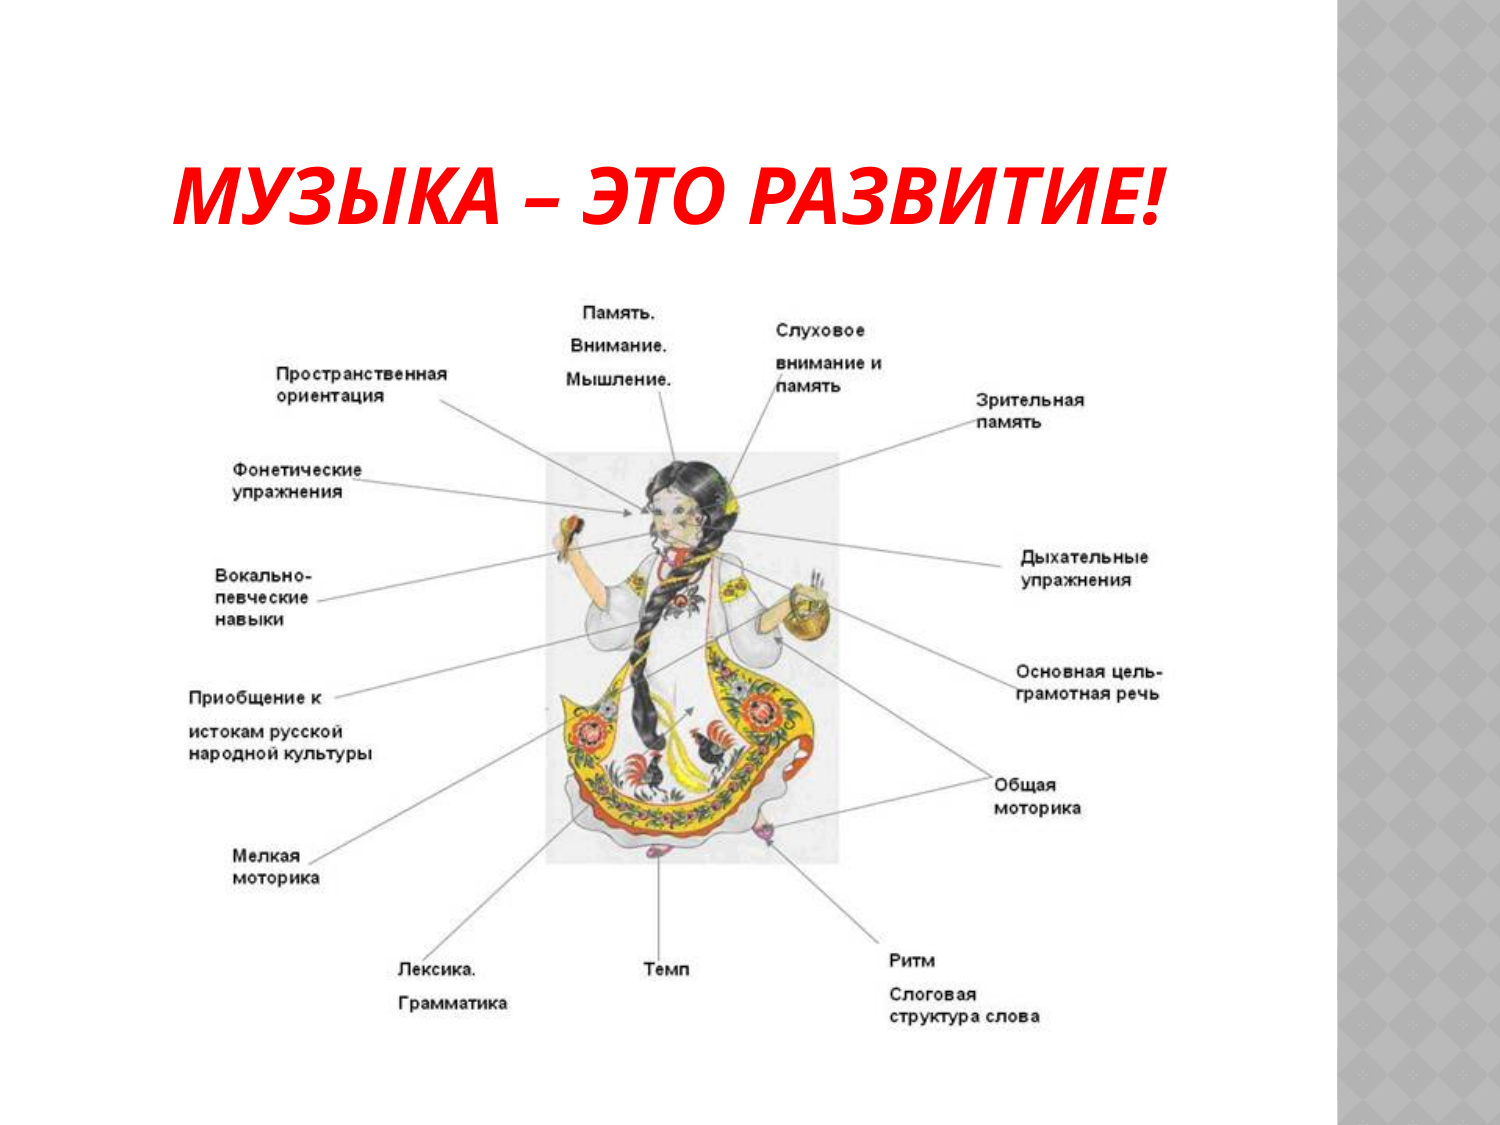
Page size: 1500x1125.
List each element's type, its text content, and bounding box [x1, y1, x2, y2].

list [186, 280, 1182, 1052]
title Музыка – это развитие! [75, 52, 1263, 240]
